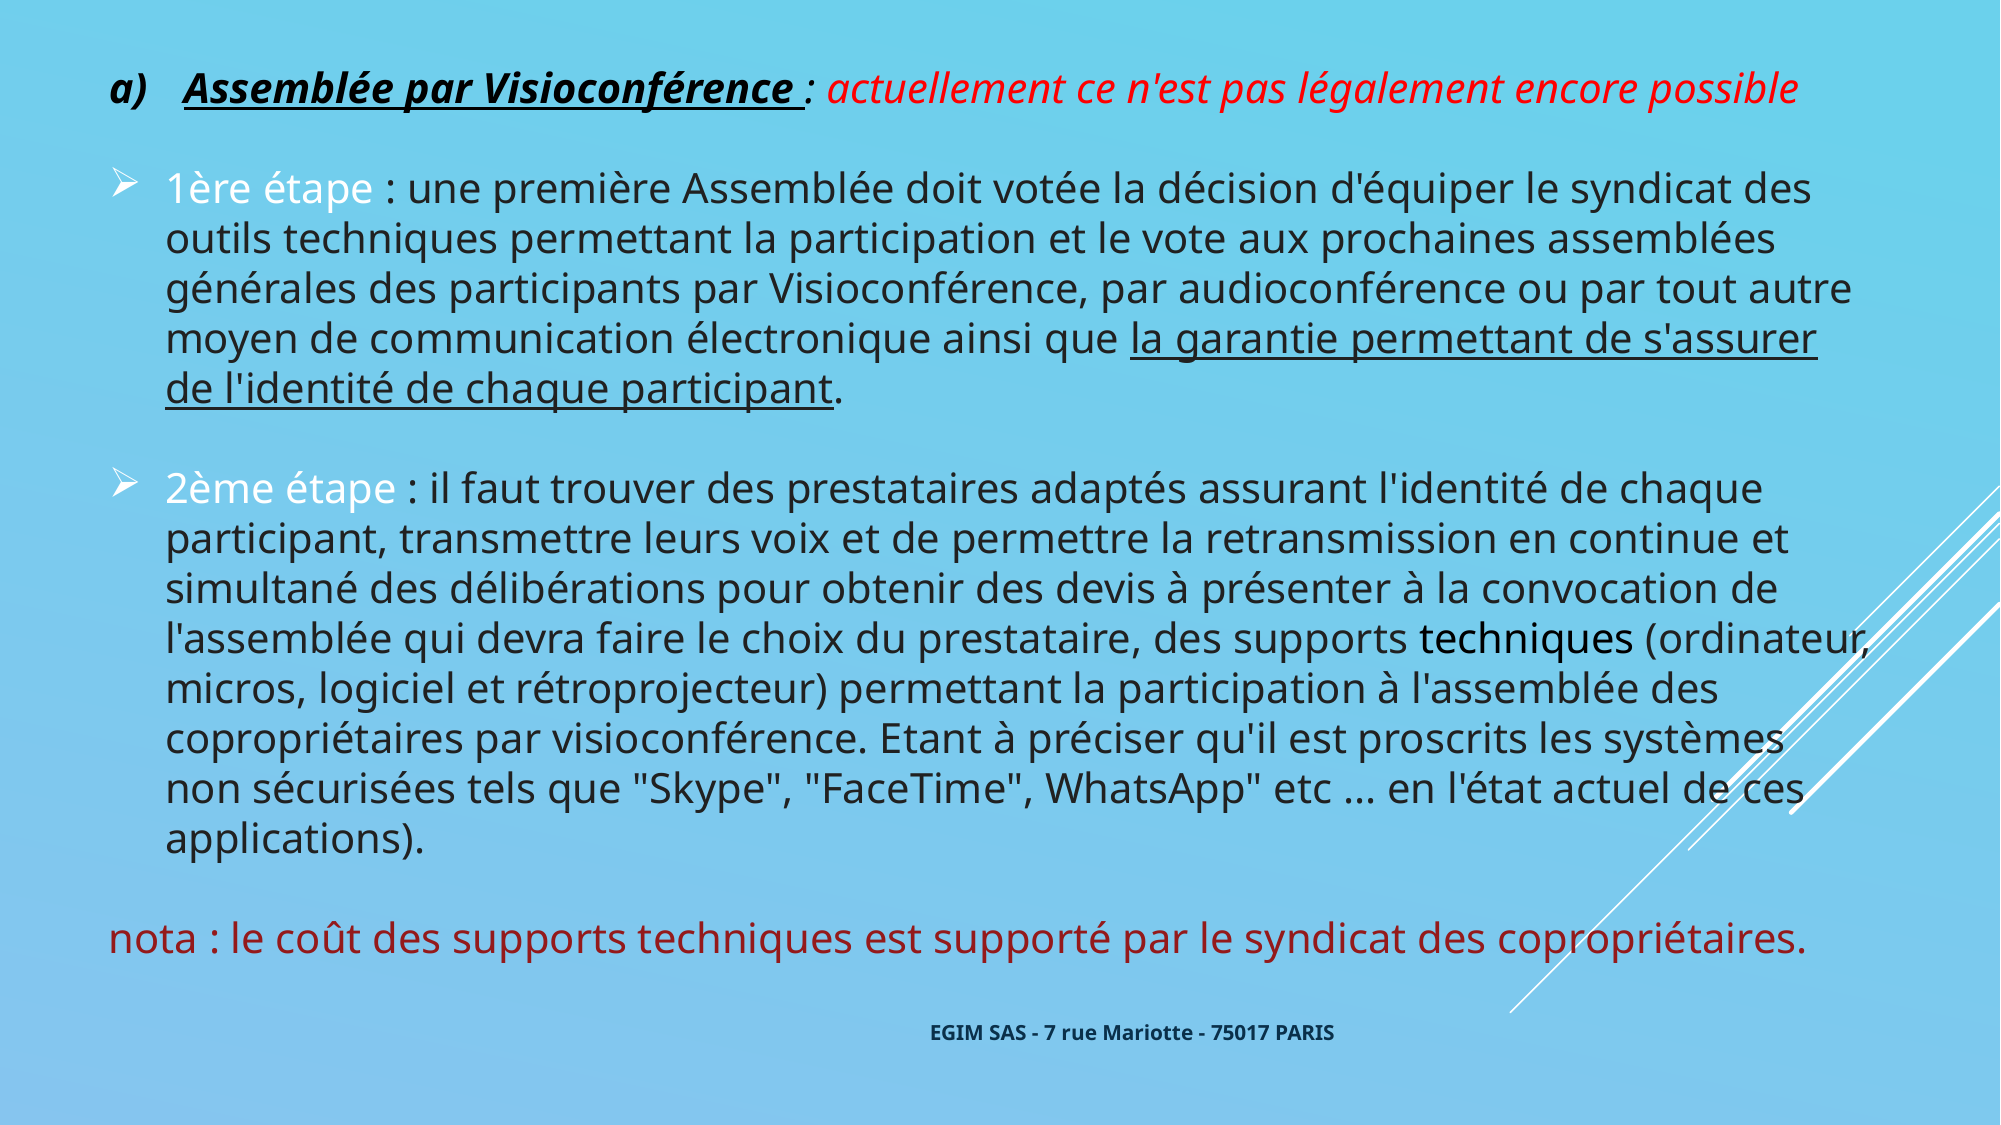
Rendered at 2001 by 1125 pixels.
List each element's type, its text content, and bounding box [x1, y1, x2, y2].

footer EGIM SAS - 7 rue Mariotte - 75017 PARIS [112, 1012, 1350, 1073]
text_box Assemblée par Visioconférence : actuellement ce n'est pas légalement encore possible 1ère étape : une première Assemblée doit votée la décision d'équiper le syndicat des outils techniques permettant la participation et le vote aux prochaines assemblées générales des participants par Visioconférence, par audioconférence ou par tout autre moyen de communication électronique ainsi que la garantie permettant de s'assurer de l'identité de chaque participant. 2ème étape : il faut trouver des prestataires adaptés assurant l'identité de chaque participant, transmettre leurs voix et de permettre la retransmission en continue et simultané des délibérations pour obtenir des devis à présenter à la convocation de l'assemblée qui devra faire le choix du prestataire, des supports techniques (ordinateur, micros, logiciel et rétroprojecteur) permettant la participation à l'assemblée des copropriétaires par visioconférence. Etant à préciser qu'il est proscrits les systèmes non sécurisées tels que "Skype", "FaceTime", WhatsApp" etc ... en l'état actuel de ces applications). nota : le coût des supports techniques est supporté par le syndicat des copropriétaires. [93, 54, 1888, 1065]
